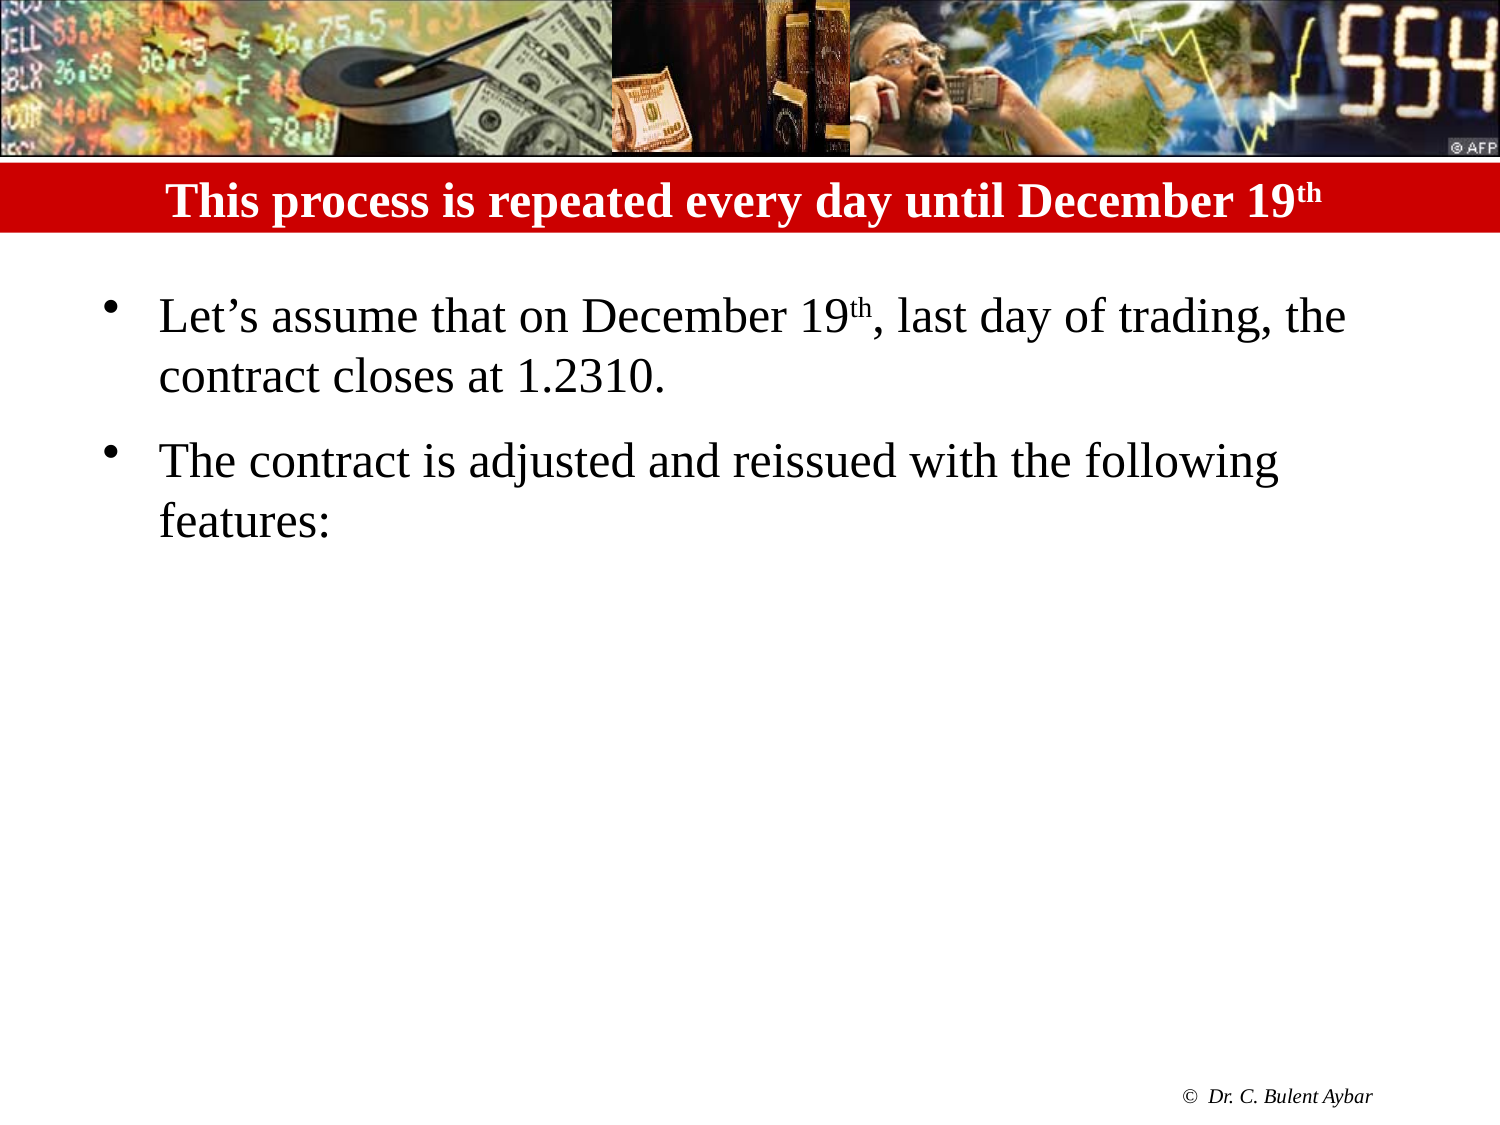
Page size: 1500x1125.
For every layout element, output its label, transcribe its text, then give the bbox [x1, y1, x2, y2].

list Let’s assume that on December 19th, last day of trading, the contract closes at 1.2310. The contract is adjusted and reissued with the following features: [87, 275, 1400, 1068]
picture [0, 0, 1500, 157]
title This process is repeated every day until December 19th [0, 162, 1500, 233]
